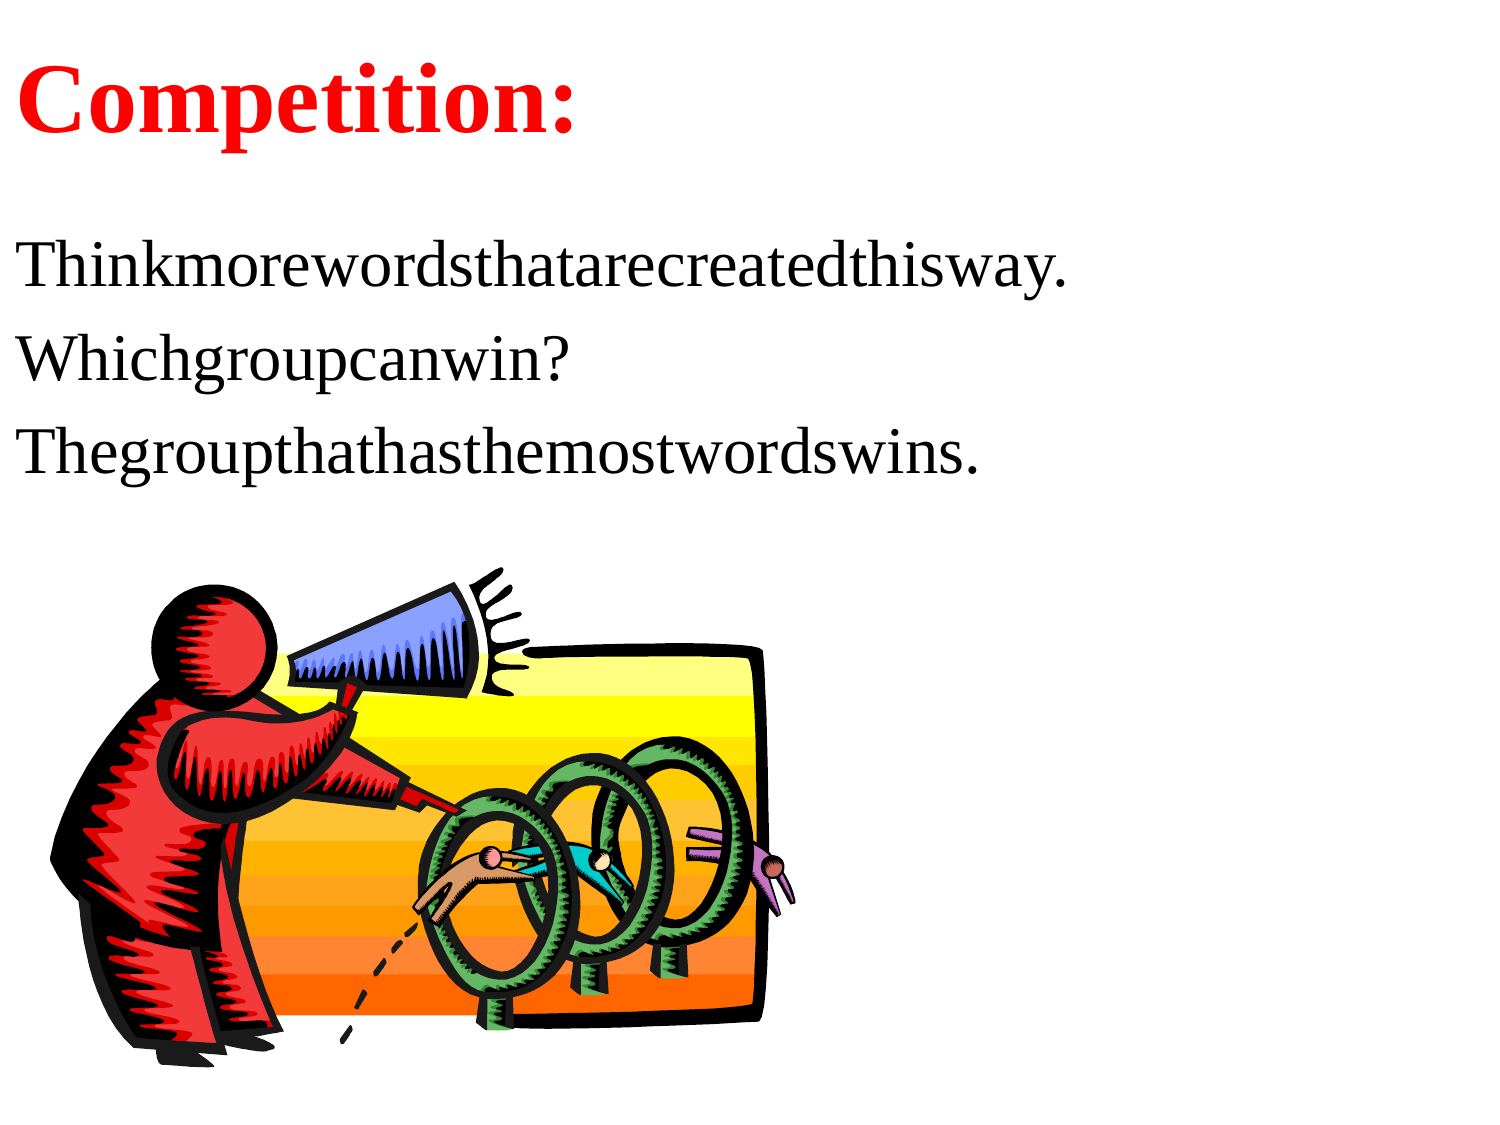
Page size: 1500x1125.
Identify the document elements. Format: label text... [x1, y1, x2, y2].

picture [49, 562, 801, 1073]
title Competition: [0, 0, 1225, 161]
list Thinkmorewordsthatarecreatedthisway. Whichgroupcanwin? Thegroupthathasthemostwordswins. [0, 212, 1313, 888]
